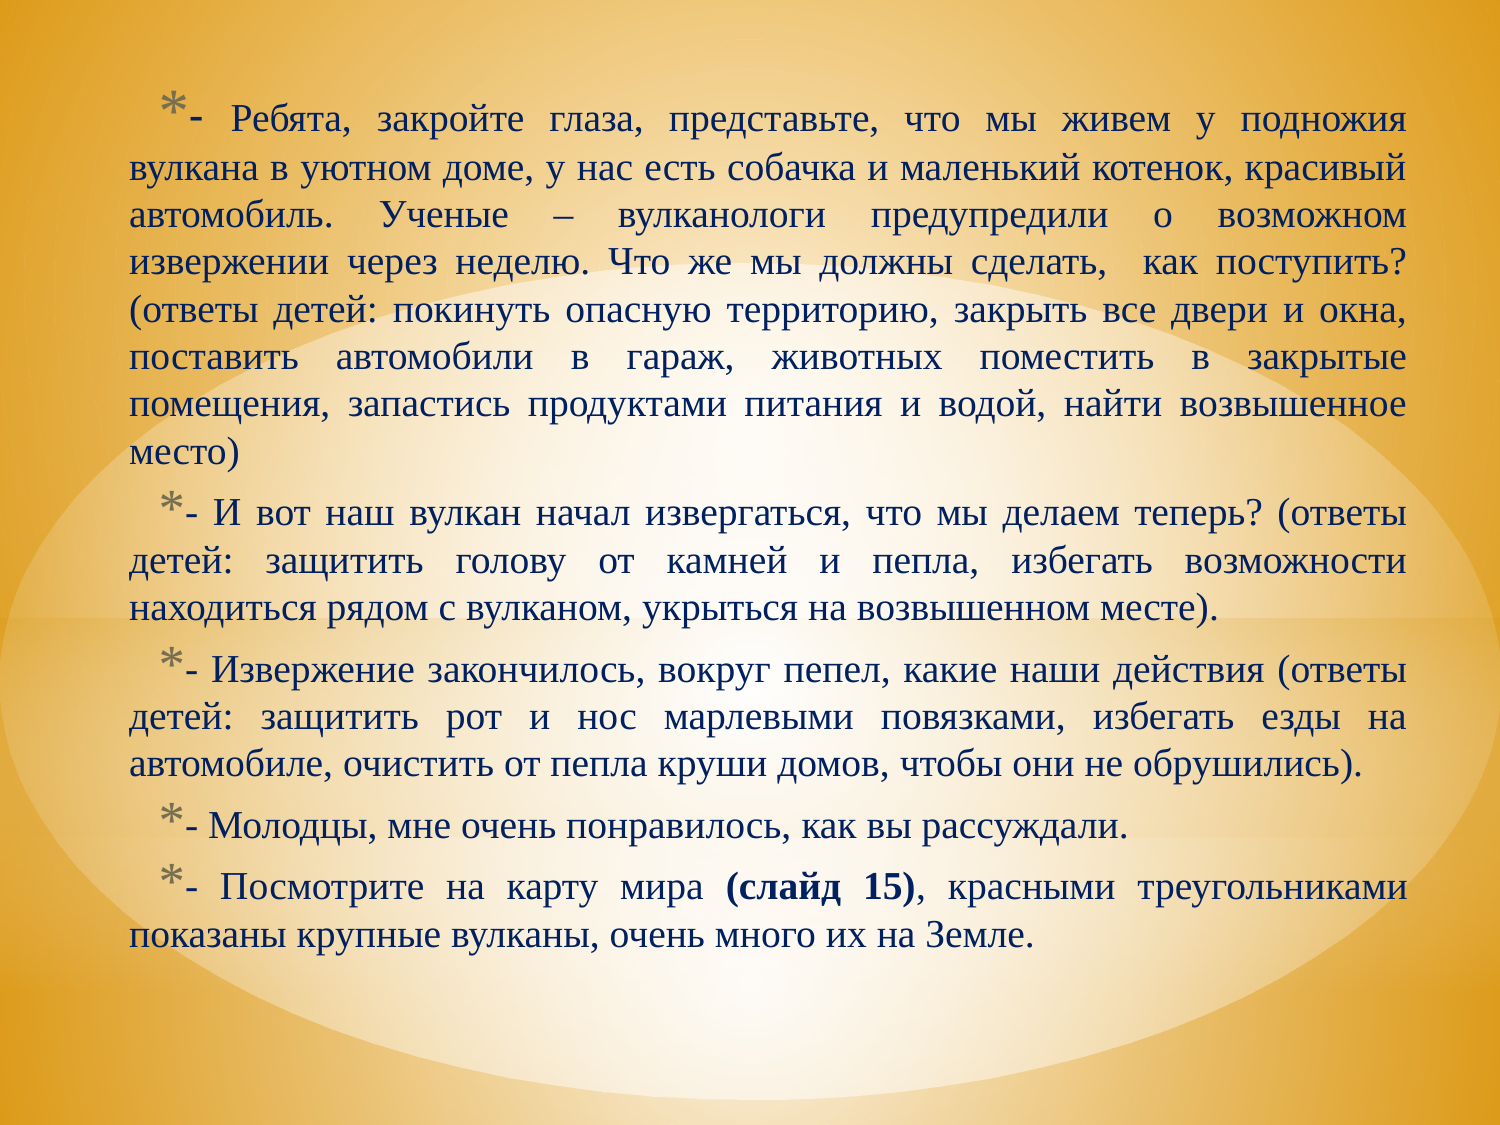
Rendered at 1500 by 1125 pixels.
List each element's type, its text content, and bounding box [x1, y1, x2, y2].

list - Ребята, закройте глаза, представьте, что мы живем у подножия вулкана в уютном доме, у нас есть собачка и маленький котенок, красивый автомобиль. Ученые – вулканологи предупредили о возможном извержении через неделю. Что же мы должны сделать, как поступить? (ответы детей: покинуть опасную территорию, закрыть все двери и окна, поставить автомобили в гараж, животных поместить в закрытые помещения, запастись продуктами питания и водой, найти возвышенное место) - И вот наш вулкан начал извергаться, что мы делаем теперь? (ответы детей: защитить голову от камней и пепла, избегать возможности находиться рядом с вулканом, укрыться на возвышенном месте). - Извержение закончилось, вокруг пепел, какие наши действия (ответы детей: защитить рот и нос марлевыми повязками, избегать езды на автомобиле, очистить от пепла круши домов, чтобы они не обрушились). - Молодцы, мне очень понравилось, как вы рассуждали. - Посмотрите на карту мира (слайд 15), красными треугольниками показаны крупные вулканы, очень много их на Земле. [76, 78, 1424, 1035]
